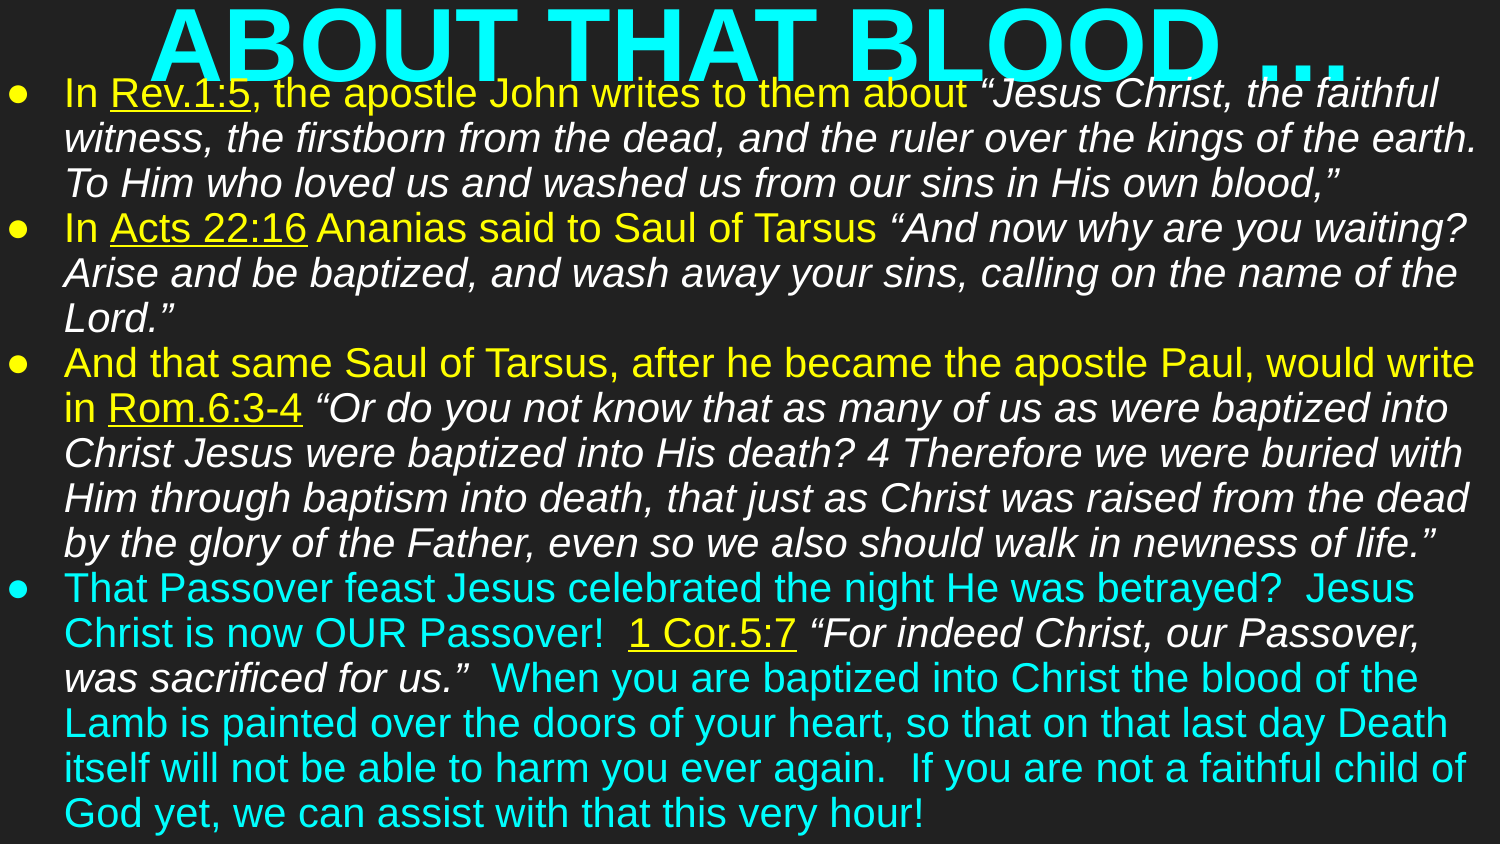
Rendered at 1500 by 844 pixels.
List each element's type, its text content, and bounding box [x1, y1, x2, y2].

title ABOUT THAT BLOOD … [0, 0, 1500, 56]
subtitle In Rev.1:5, the apostle John writes to them about “Jesus Christ, the faithful witness, the firstborn from the dead, and the ruler over the kings of the earth. To Him who loved us and washed us from our sins in His own blood,” In Acts 22:16 Ananias said to Saul of Tarsus “And now why are you waiting? Arise and be baptized, and wash away your sins, calling on the name of the Lord.” And that same Saul of Tarsus, after he became the apostle Paul, would write in Rom.6:3-4 “Or do you not know that as many of us as were baptized into Christ Jesus were baptized into His death? 4 Therefore we were buried with Him through baptism into death, that just as Christ was raised from the dead by the glory of the Father, even so we also should walk in newness of life.” That Passover feast Jesus celebrated the night He was betrayed? Jesus Christ is now OUR Passover! 1 Cor.5:7 “For indeed Christ, our Passover, was sacrificed for us.” When you are baptized into Christ the blood of the Lamb is painted over the doors of your heart, so that on that last day Death itself will not be able to harm you ever again. If you are not a faithful child of God yet, we can assist with that this very hour! [0, 56, 1500, 844]
